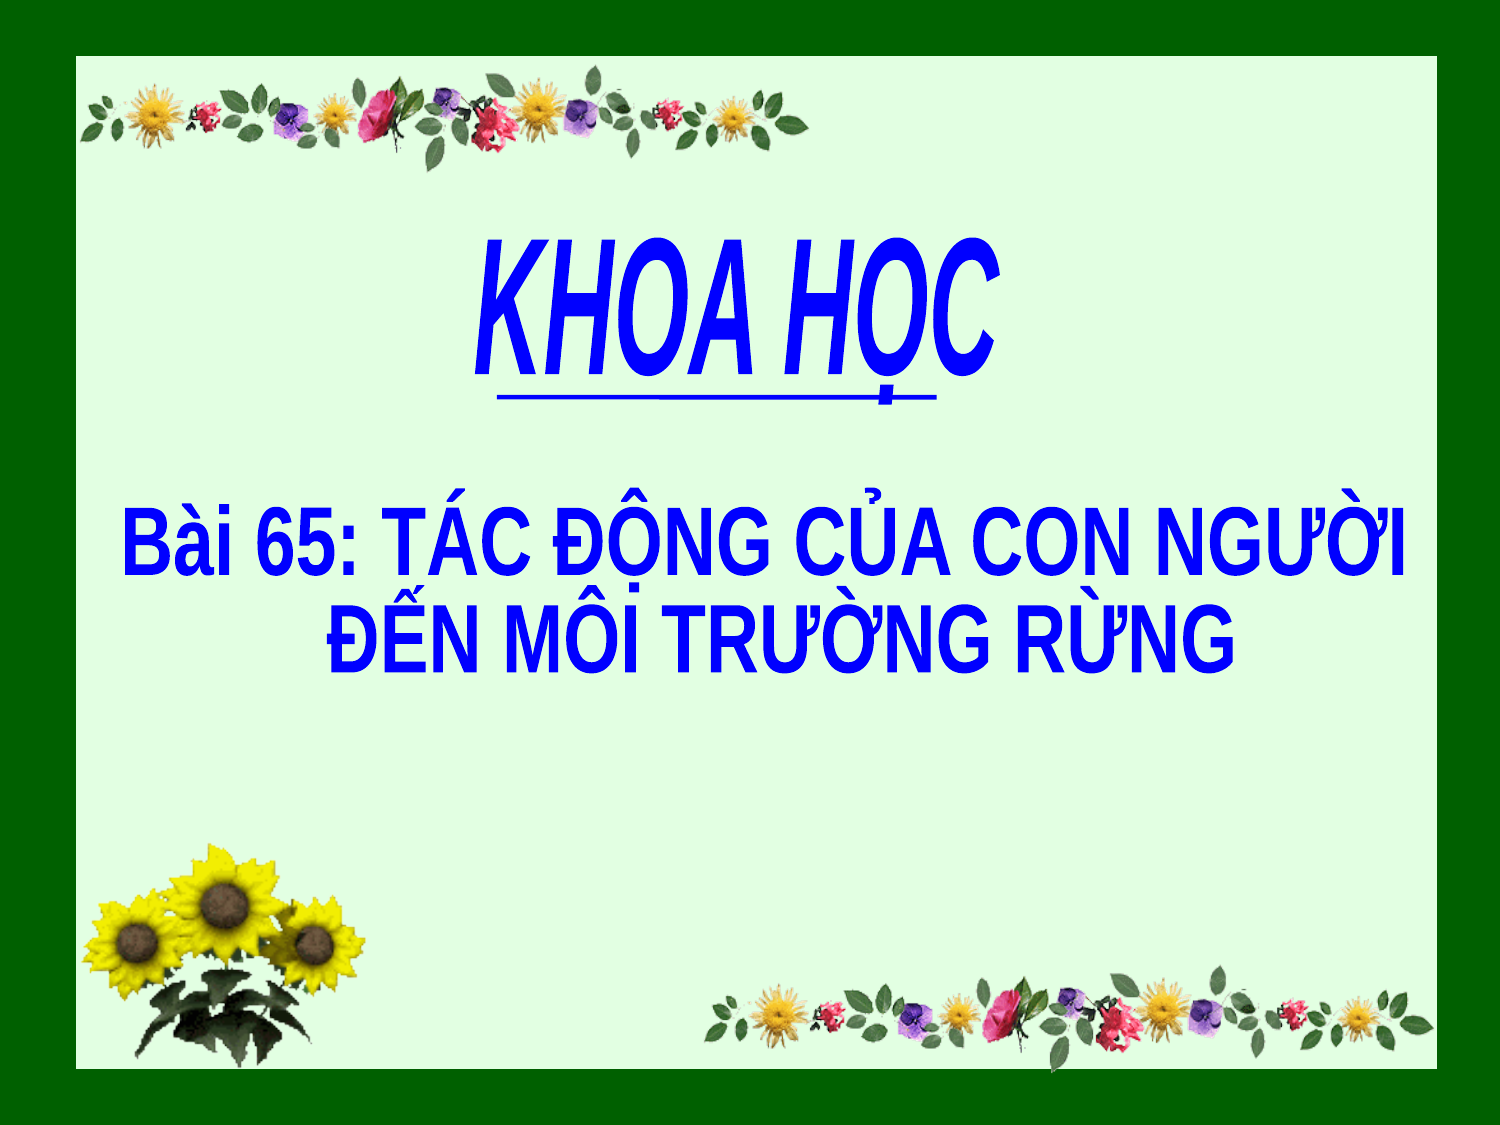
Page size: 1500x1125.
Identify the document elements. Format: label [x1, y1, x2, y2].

picture [0, 0, 1500, 1125]
text_box [474, 237, 1001, 405]
